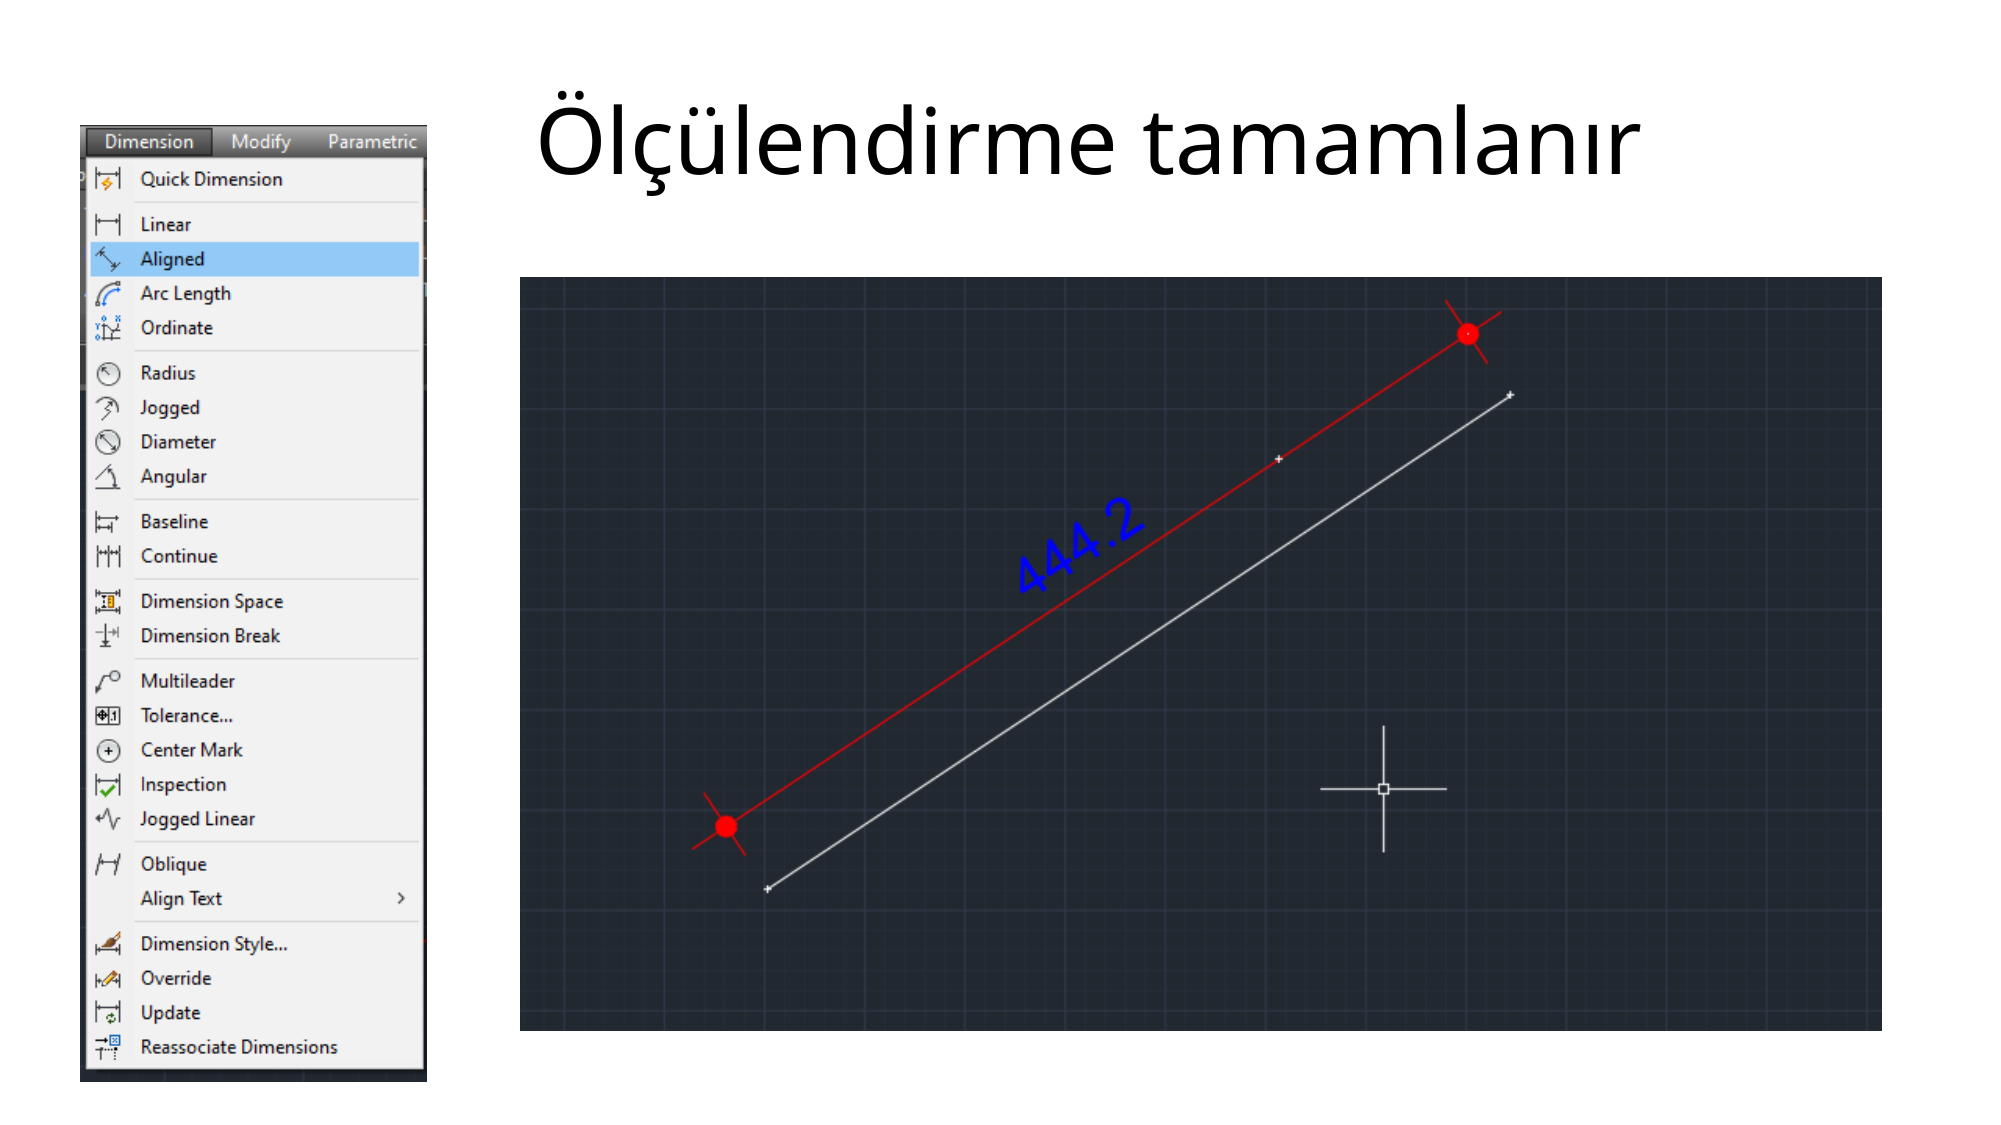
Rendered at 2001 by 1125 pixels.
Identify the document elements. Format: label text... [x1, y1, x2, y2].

picture [520, 277, 1882, 1031]
picture [79, 125, 427, 1082]
title Ölçülendirme tamamlanır [520, 35, 2000, 254]
